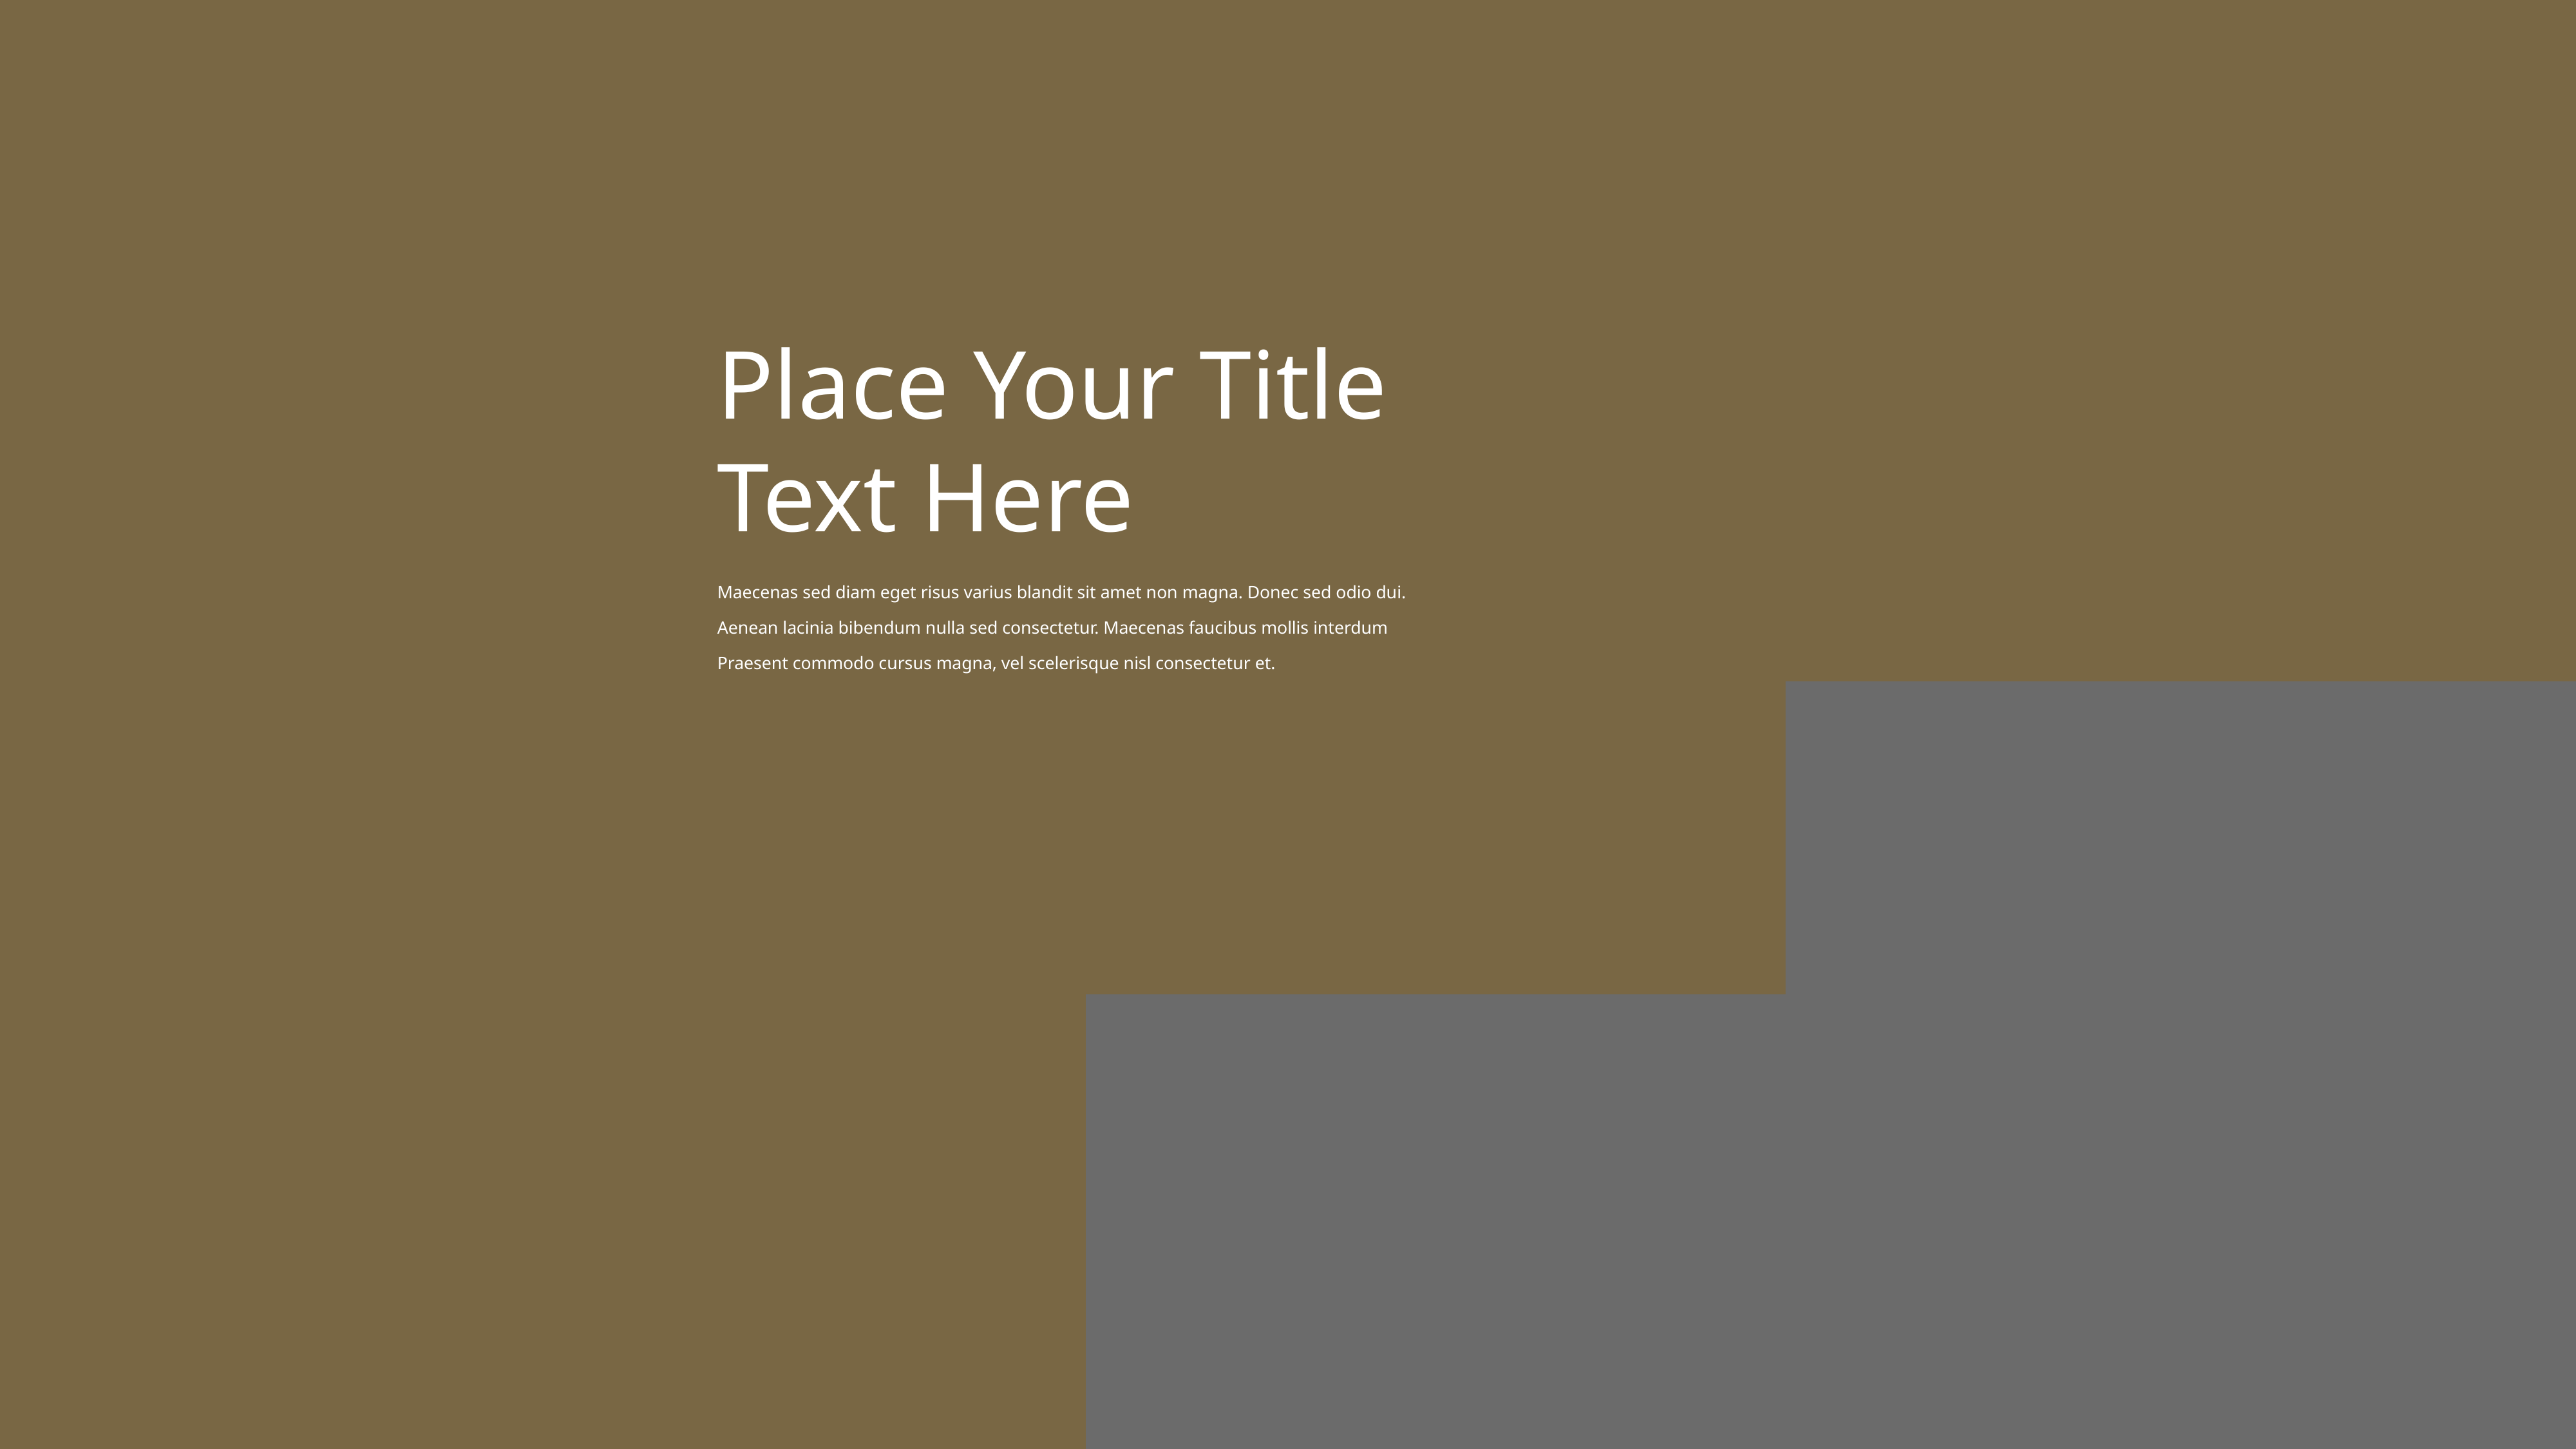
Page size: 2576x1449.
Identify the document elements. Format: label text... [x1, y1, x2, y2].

text_box Maecenas sed diam eget risus varius blandit sit amet non magna. Donec sed odio dui. Aenean lacinia bibendum nulla sed consectetur. Maecenas faucibus mollis interdum Praesent commodo cursus magna, vel scelerisque nisl consectetur et. [711, 567, 1467, 685]
text_box Place Your Title Text Here [711, 319, 1466, 556]
picture [1085, 681, 2576, 1449]
